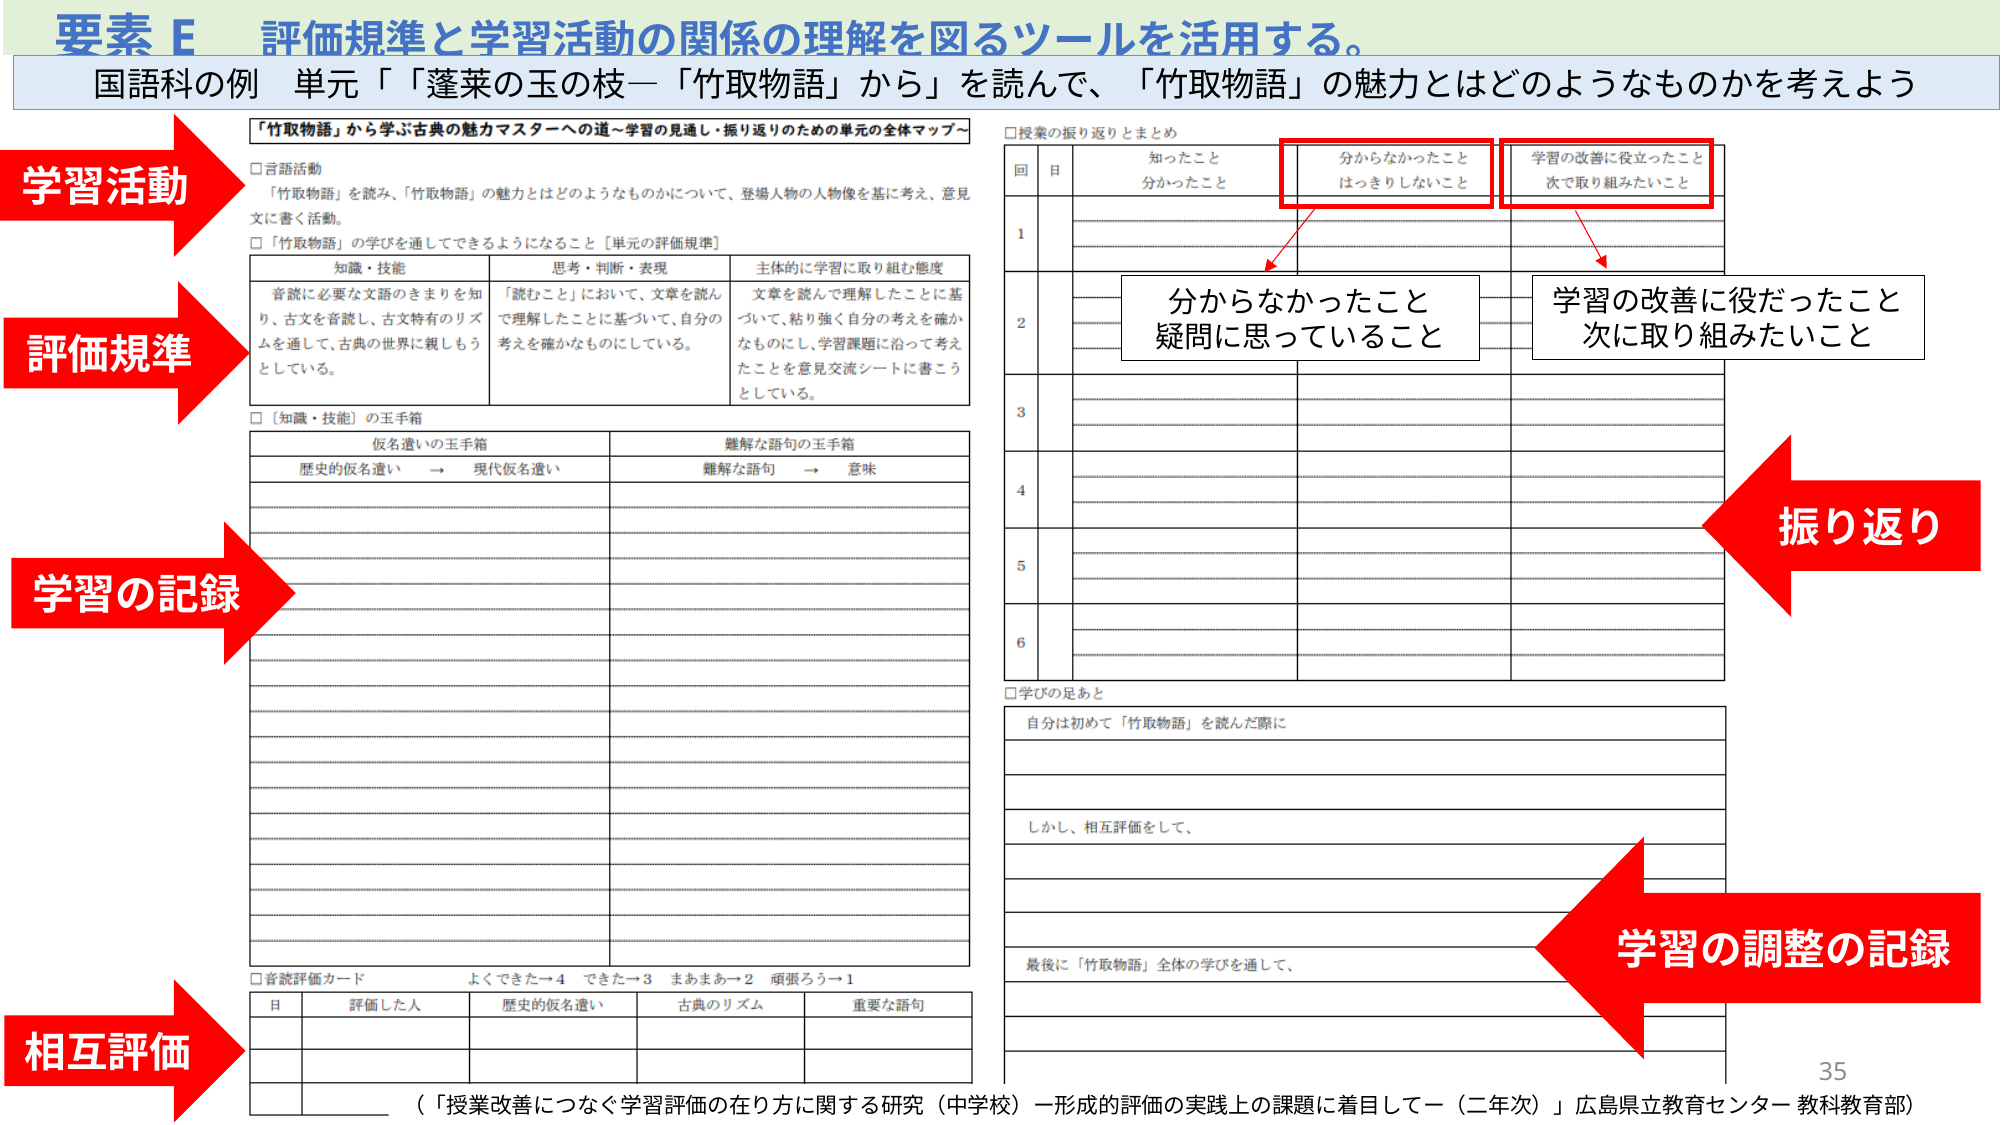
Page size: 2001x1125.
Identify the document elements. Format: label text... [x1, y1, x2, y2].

picture [999, 121, 1729, 1125]
picture [242, 112, 974, 1117]
table_header 要素E 評価規準と学習活動の関係の理解を図るツールを活用する。 [3, 0, 2000, 55]
slide_number 35 [1729, 1042, 1863, 1084]
text_box 学習の記録 [12, 524, 242, 662]
text_box 学習の調整の記録 [1729, 894, 1980, 1002]
text_box 振り返り [1729, 437, 1980, 614]
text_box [1264, 206, 1317, 273]
text_box （「授業改善につなぐ学習評価の在り方に関する研究（中学校）ー形成的評価の実践上の課題に着目してー（二年次）」広島県立教育センター 教科教育部） [388, 1084, 999, 1125]
text_box 学習活動 [0, 116, 242, 254]
text_box 相互評価 [5, 982, 242, 1120]
text_box （「授業改善につなぐ学習評価の在り方に関する研究（中学校）ー形成的評価の実践上の課題に着目してー（二年次）」広島県立教育センター 教科教育部） [1729, 1084, 2000, 1125]
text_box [1575, 210, 1607, 269]
text_box 評価規準 [4, 284, 242, 422]
text_box 学習の改善に役だったこと 次に取り組みたいこと [1729, 275, 1925, 360]
text_box 国語科の例 単元「「蓬莱の玉の枝―「竹取物語」から」を読んで、「竹取物語」の魅力とはどのようなものかを考えよう [13, 55, 2000, 110]
